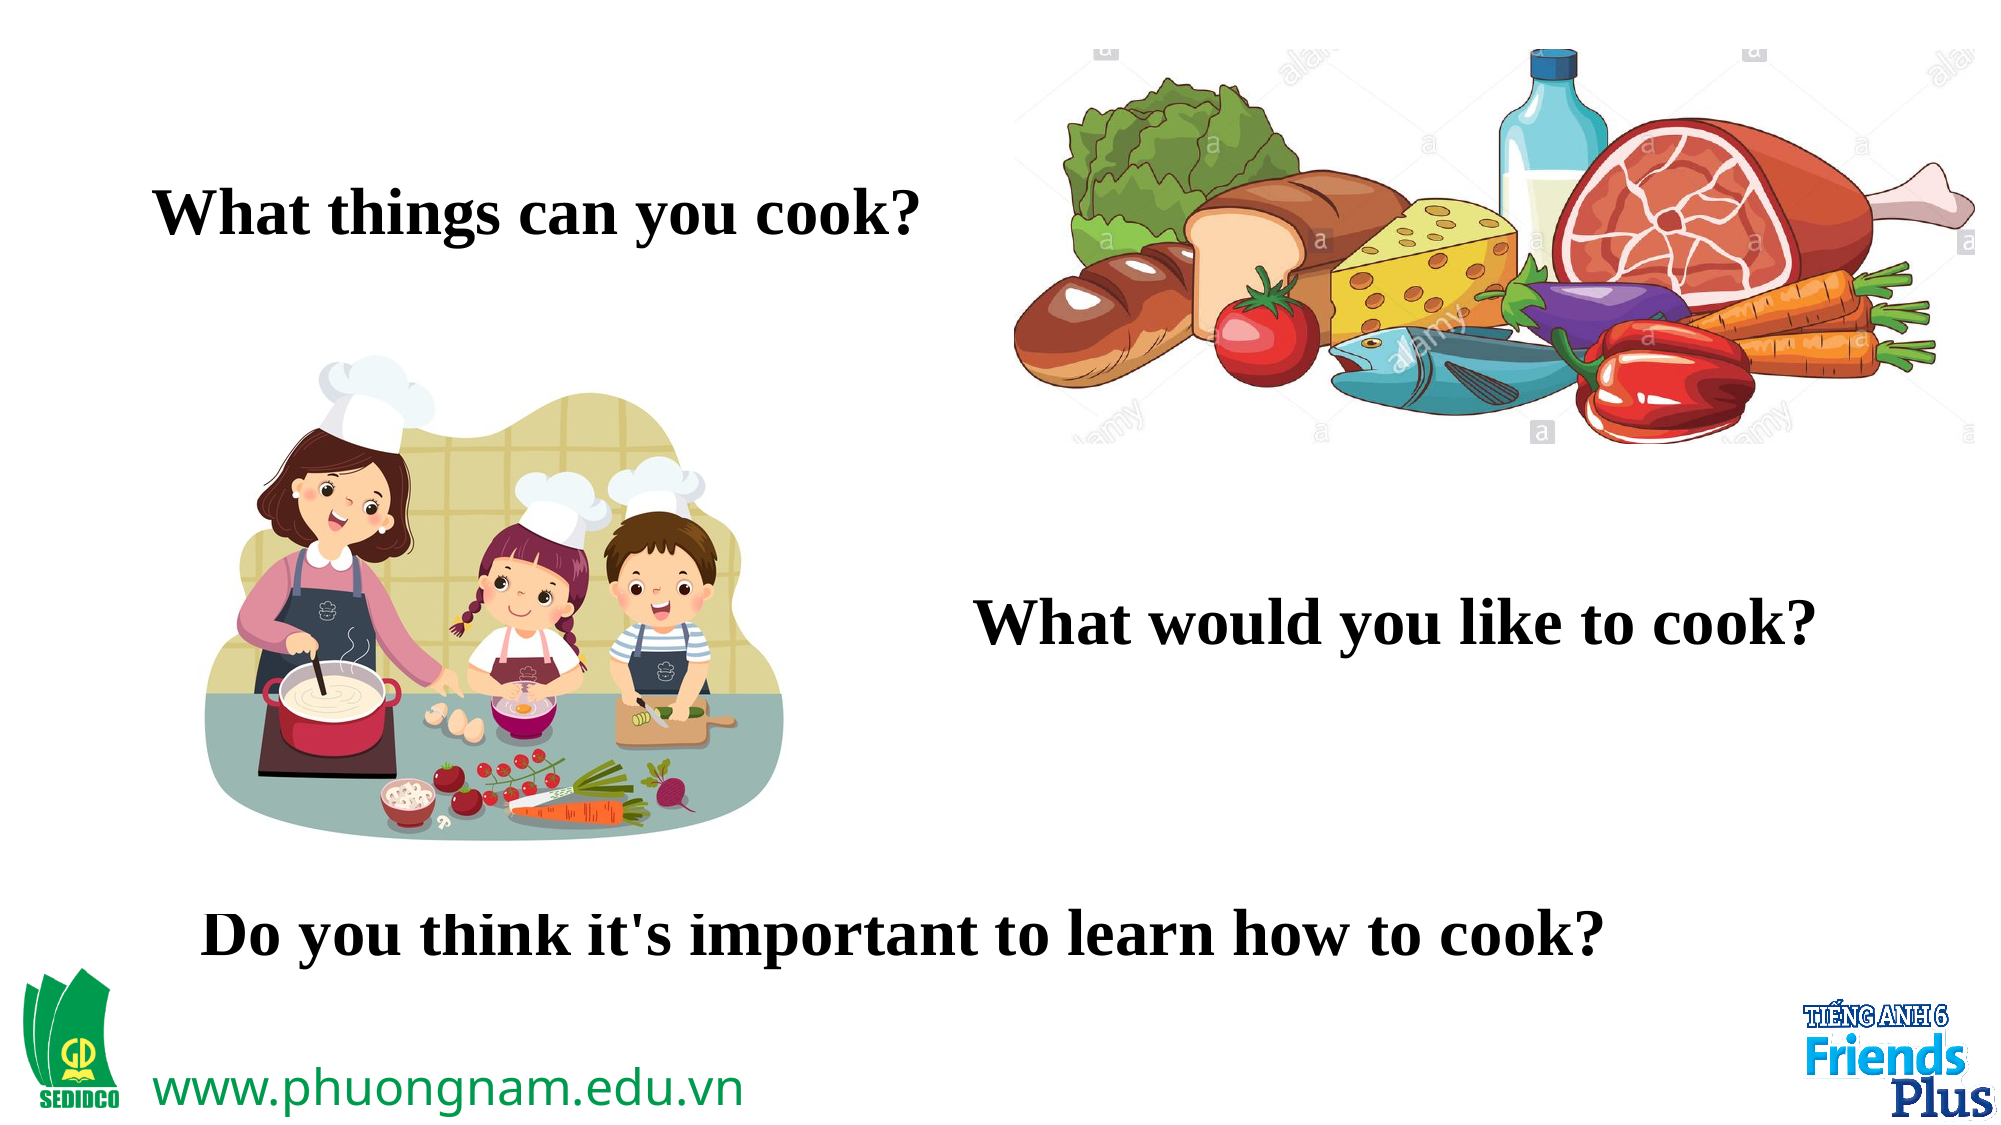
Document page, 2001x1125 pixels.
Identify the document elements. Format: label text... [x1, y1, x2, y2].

picture [23, 968, 119, 1108]
text_box Do you think it's important to learn how to cook? [185, 860, 1624, 977]
picture [1771, 979, 2001, 1125]
text_box What things can you cook? [45, 139, 1014, 256]
picture [1014, 49, 1975, 445]
text_box What would you like to cook? [904, 548, 1905, 666]
picture [181, 291, 805, 915]
